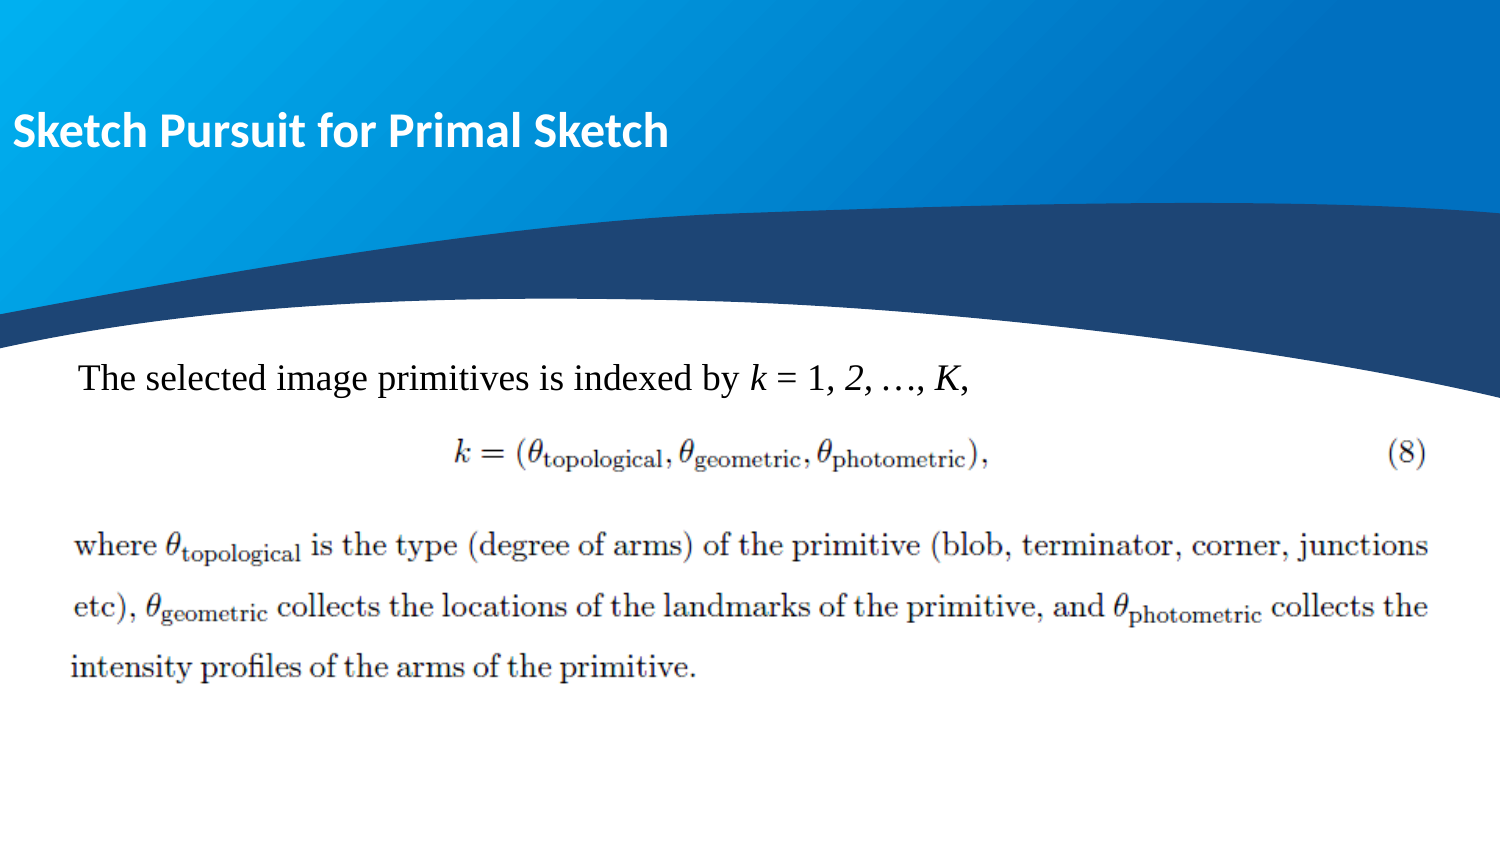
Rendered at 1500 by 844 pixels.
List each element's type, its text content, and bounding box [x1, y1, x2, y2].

picture [69, 647, 700, 690]
text_box [0, 0, 1500, 311]
text_box The selected image primitives is indexed by k = 1, 2, …, K, [63, 345, 1079, 405]
text_box Sketch Pursuit for Primal Sketch [0, 0, 1402, 165]
text_box [0, 200, 1500, 400]
picture [63, 406, 1437, 634]
